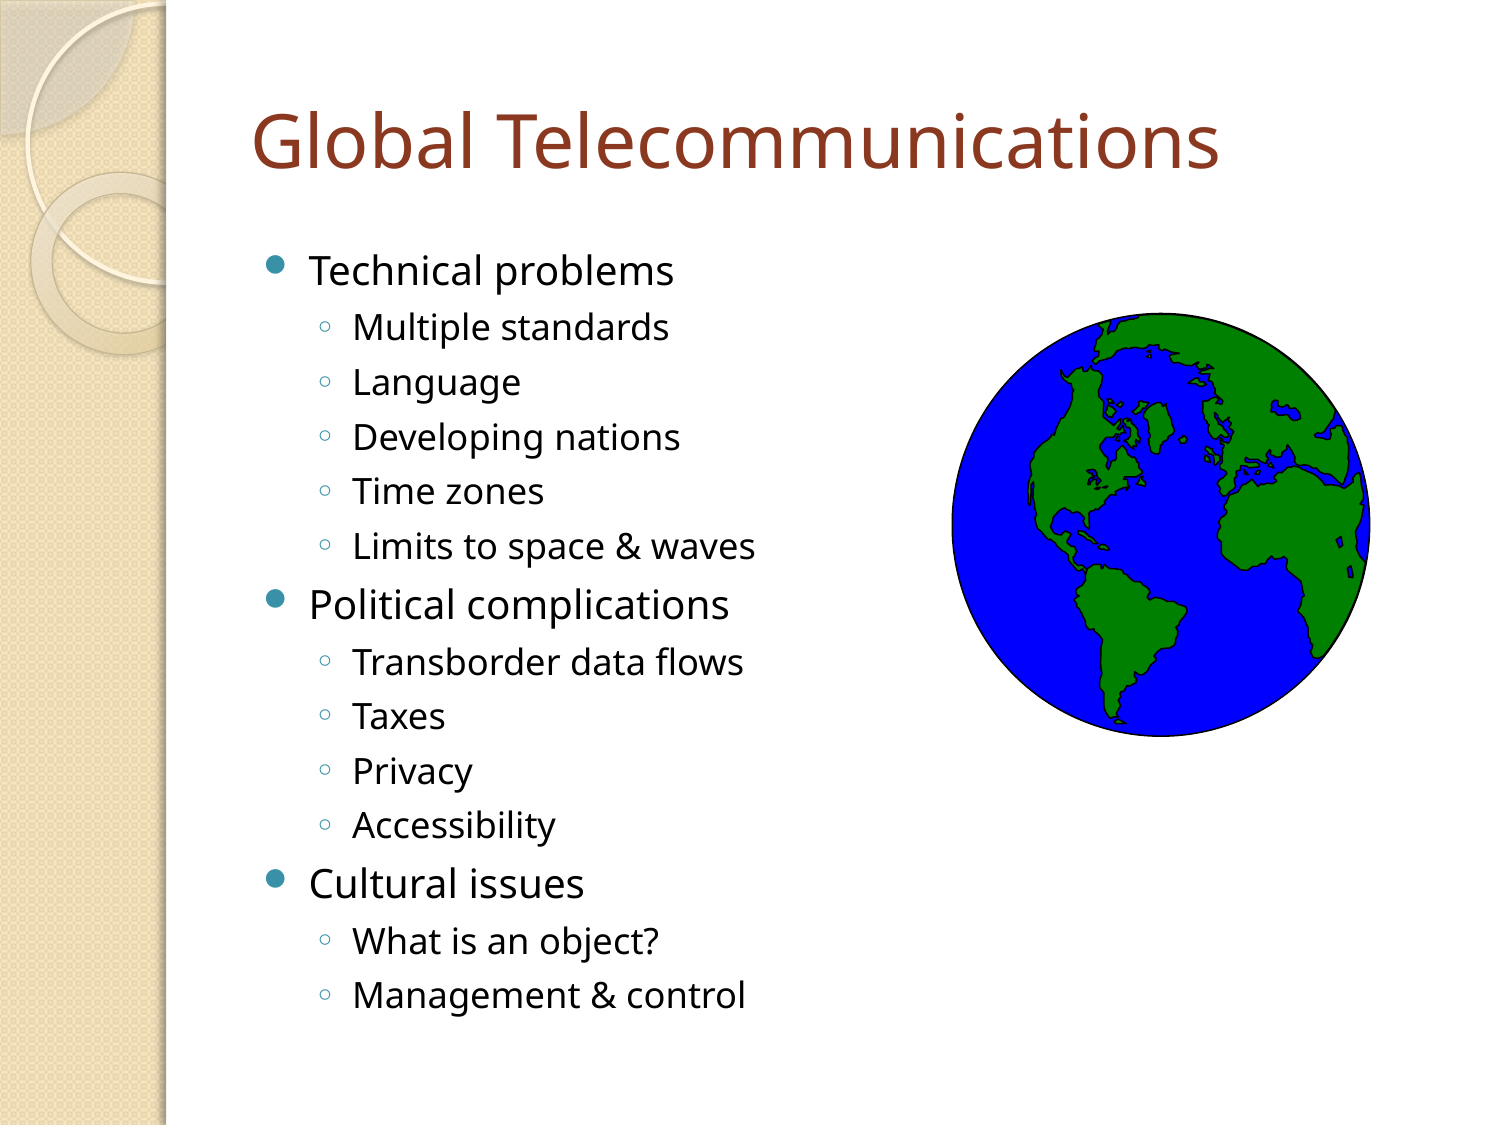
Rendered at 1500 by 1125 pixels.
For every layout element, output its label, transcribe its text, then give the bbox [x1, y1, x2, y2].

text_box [950, 312, 1371, 738]
list Technical problems Multiple standards Language Developing nations Time zones Limits to space & waves Political complications Transborder data flows Taxes Privacy Accessibility Cultural issues What is an object? Management & control [235, 237, 1466, 1025]
title Global Telecommunications [235, 45, 1466, 233]
